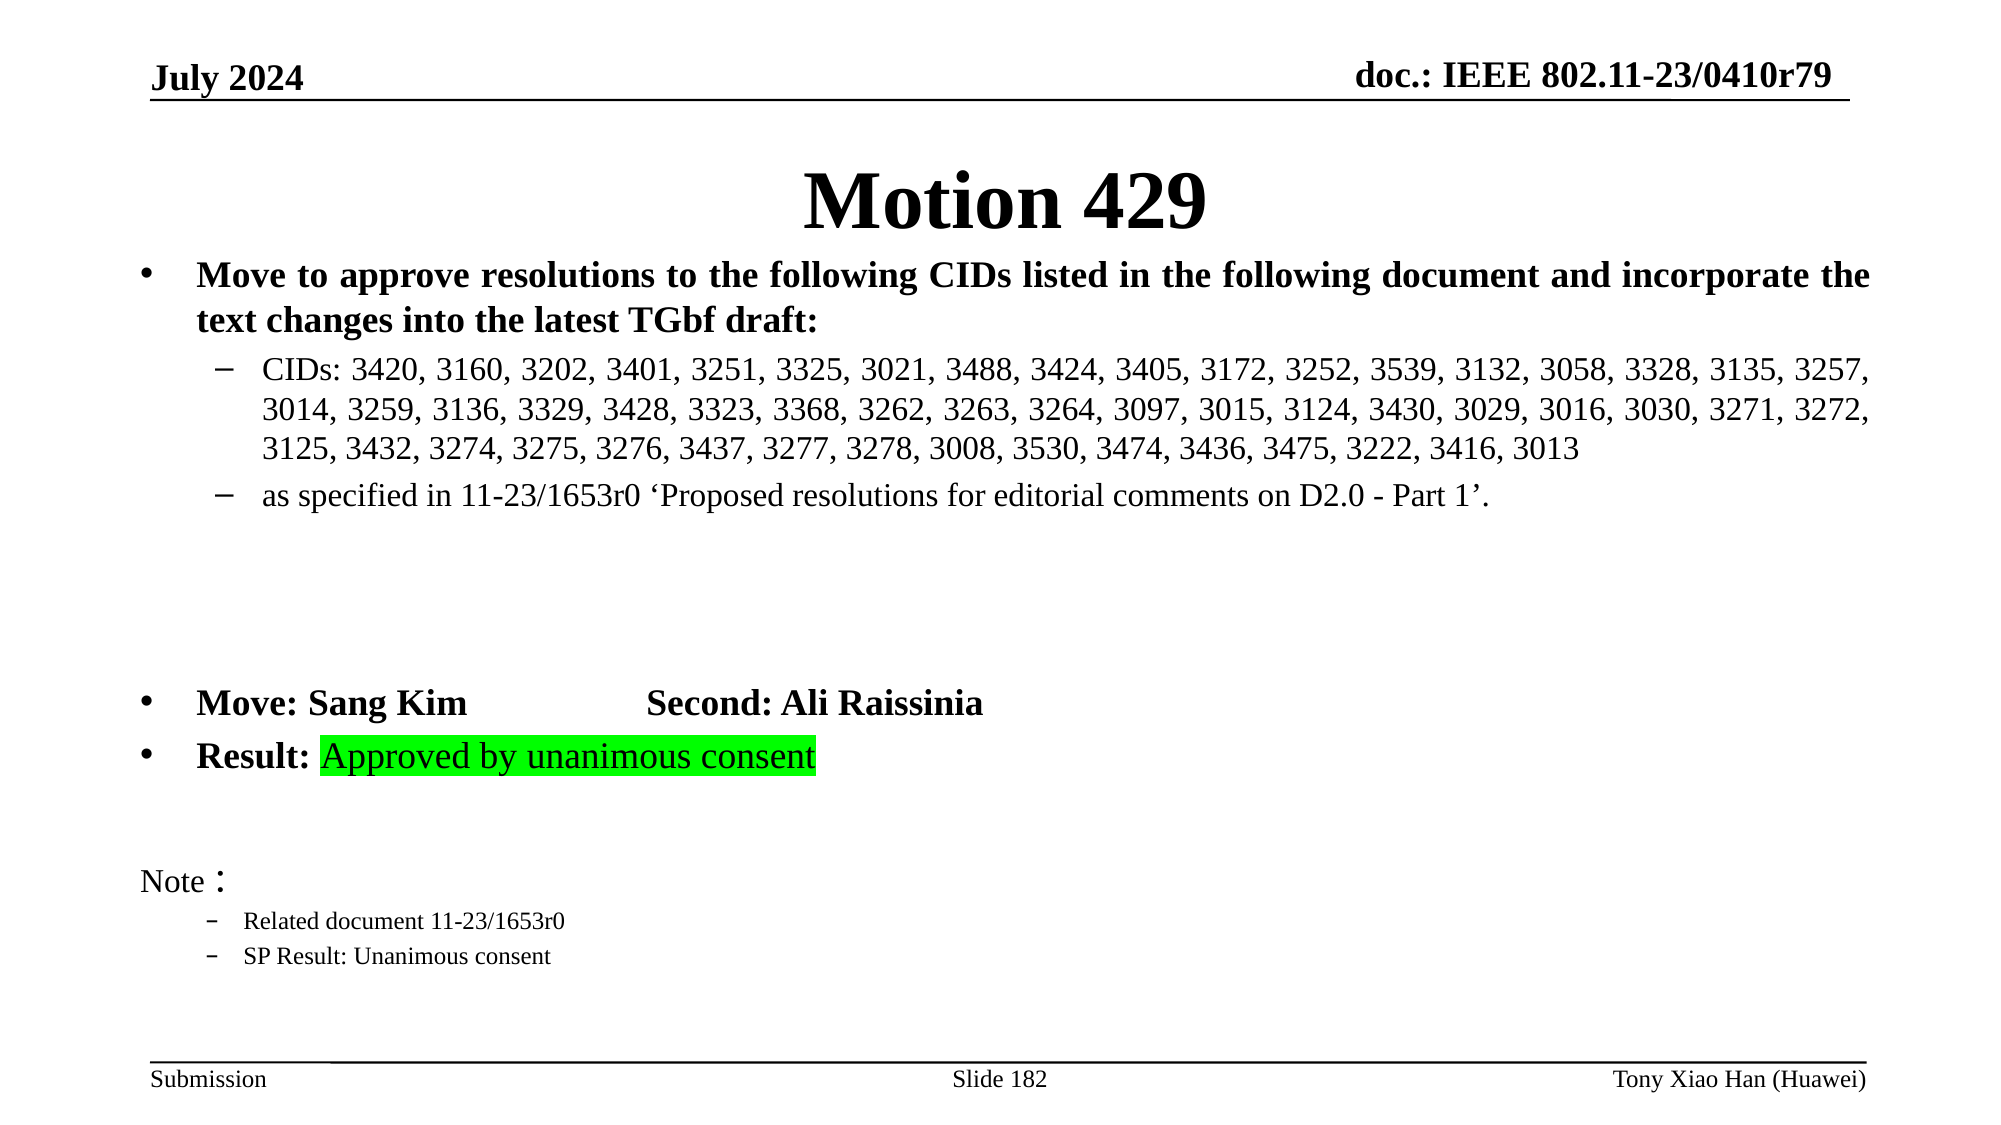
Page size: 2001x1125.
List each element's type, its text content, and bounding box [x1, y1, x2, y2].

text_box Motion 429 [368, 137, 1644, 212]
text_box Move to approve resolutions to the following CIDs listed in the following document and incorporate the text changes into the latest TGbf draft: CIDs: 3420, 3160, 3202, 3401, 3251, 3325, 3021, 3488, 3424, 3405, 3172, 3252, 3539, 3132, 3058, 3328, 3135, 3257, 3014, 3259, 3136, 3329, 3428, 3323, 3368, 3262, 3263, 3264, 3097, 3015, 3124, 3430, 3029, 3016, 3030, 3271, 3272, 3125, 3432, 3274, 3275, 3276, 3437, 3277, 3278, 3008, 3530, 3474, 3436, 3475, 3222, 3416, 3013 as specified in 11-23/1653r0 ‘Proposed resolutions for editorial comments on D2.0 - Part 1’. Move: Sang Kim Second: Ali Raissinia Result: Approved by unanimous consent Note： Related document 11-23/1653r0 SP Result: Unanimous consent [125, 212, 1888, 988]
